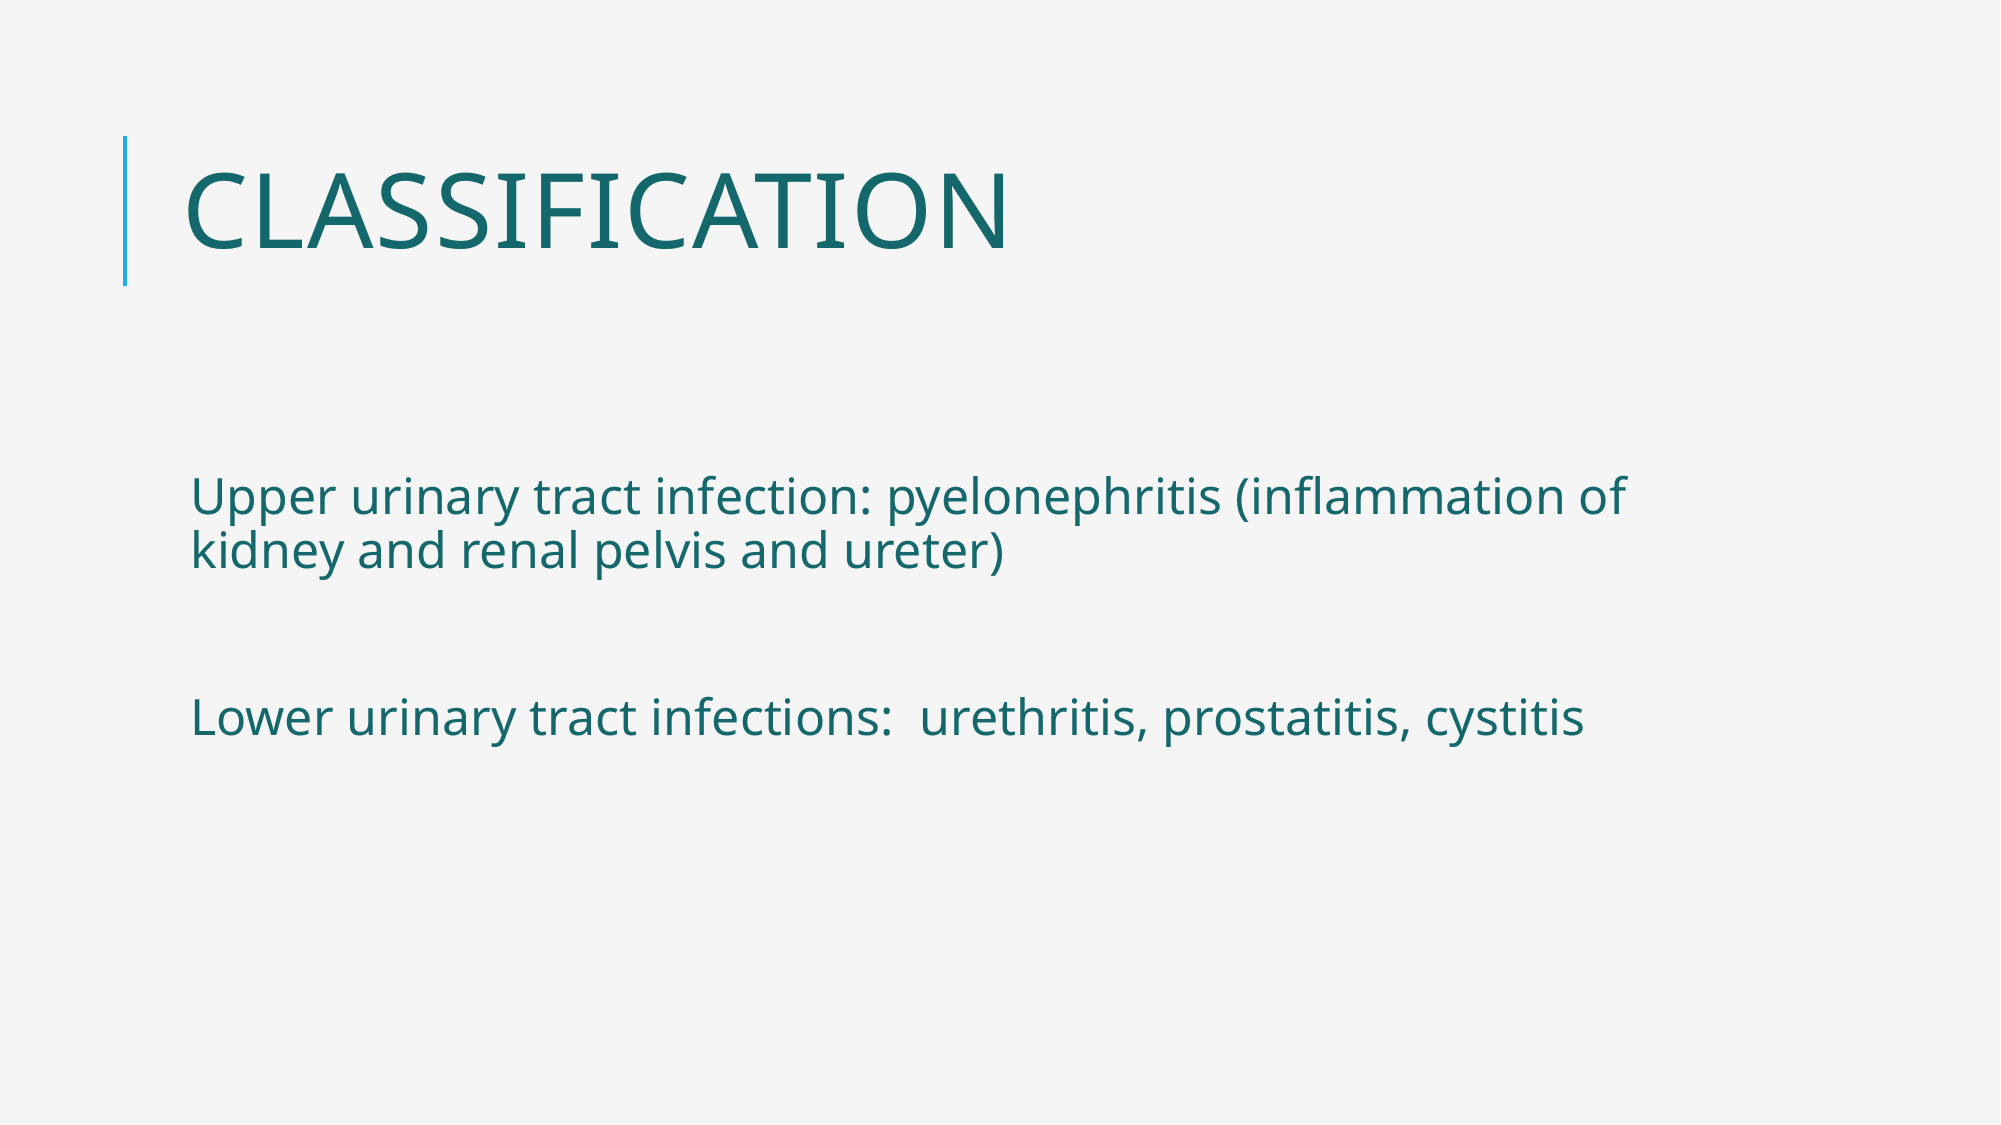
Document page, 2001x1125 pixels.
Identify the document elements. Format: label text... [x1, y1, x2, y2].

title Classification [168, 96, 1763, 342]
list Upper urinary tract infection: pyelonephritis (inflammation of kidney and renal pelvis and ureter) Lower urinary tract infections: urethritis, prostatitis, cystitis [168, 375, 1763, 1035]
